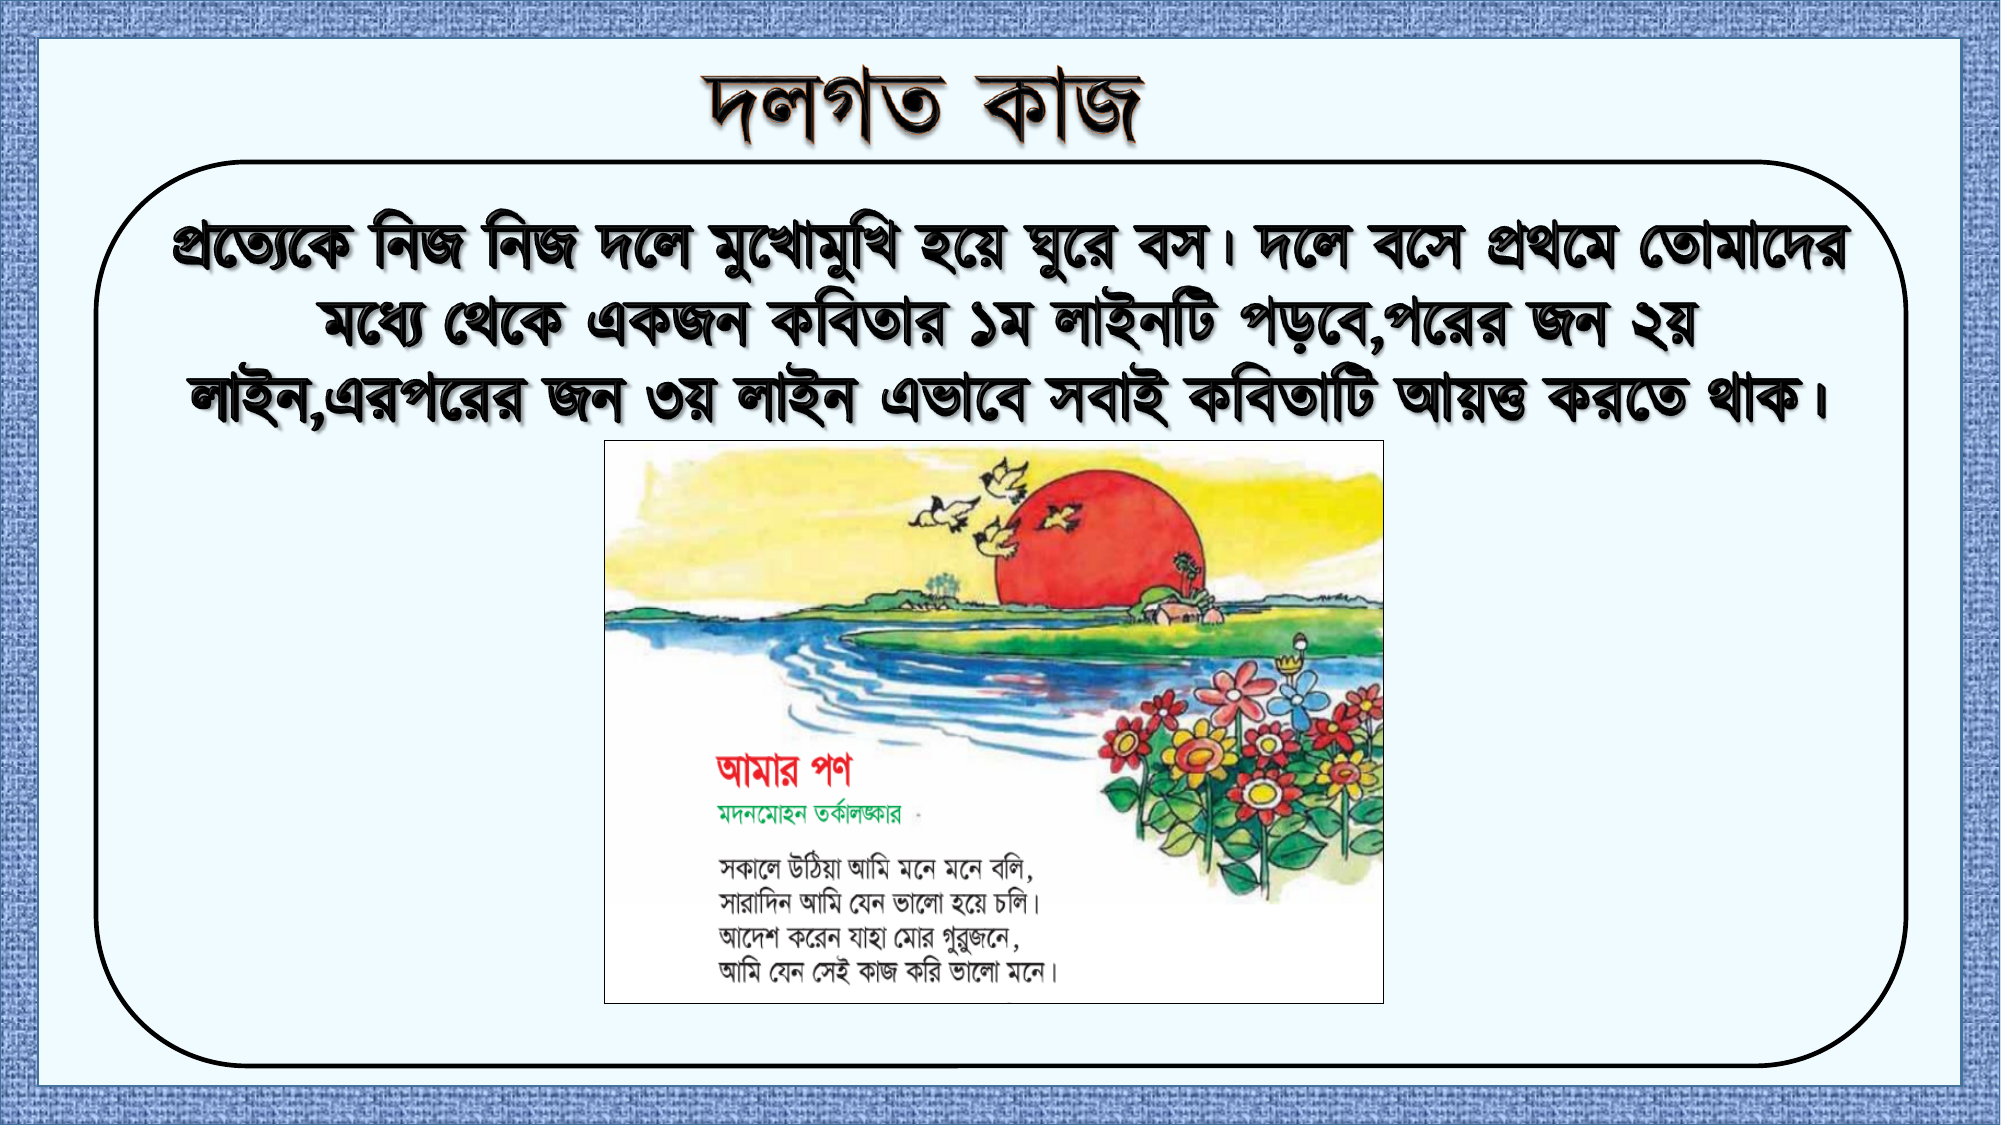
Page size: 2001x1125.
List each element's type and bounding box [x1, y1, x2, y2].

text_box [94, 160, 1908, 1067]
picture [152, 204, 1865, 1004]
picture [691, 49, 1194, 186]
